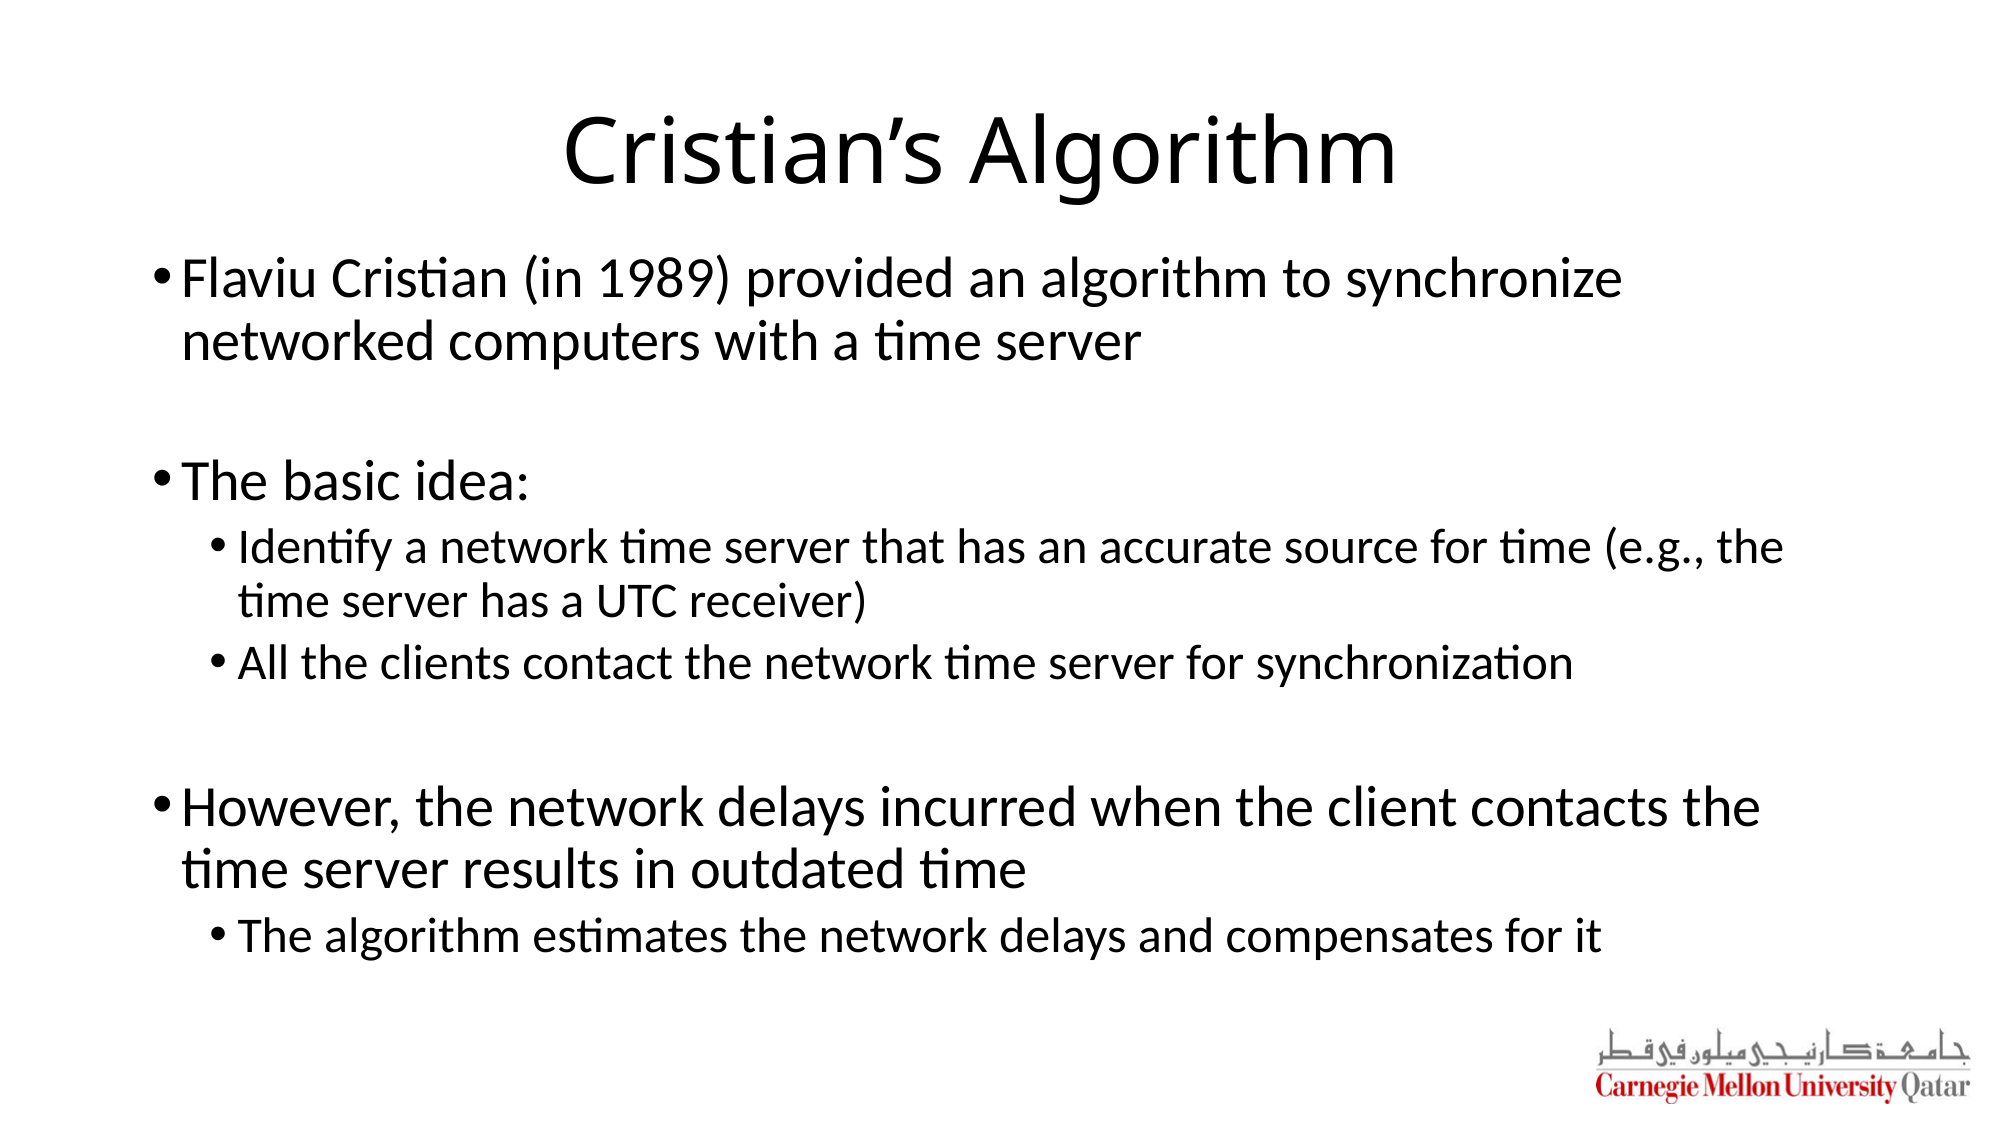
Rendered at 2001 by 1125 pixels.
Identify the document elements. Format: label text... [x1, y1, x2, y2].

list Flaviu Cristian (in 1989) provided an algorithm to synchronize networked computers with a time server The basic idea: Identify a network time server that has an accurate source for time (e.g., the time server has a UTC receiver) All the clients contact the network time server for synchronization However, the network delays incurred when the client contacts the time server results in outdated time The algorithm estimates the network delays and compensates for it [138, 239, 1812, 983]
picture [1596, 1027, 1971, 1104]
title Cristian’s Algorithm [288, 45, 1675, 239]
